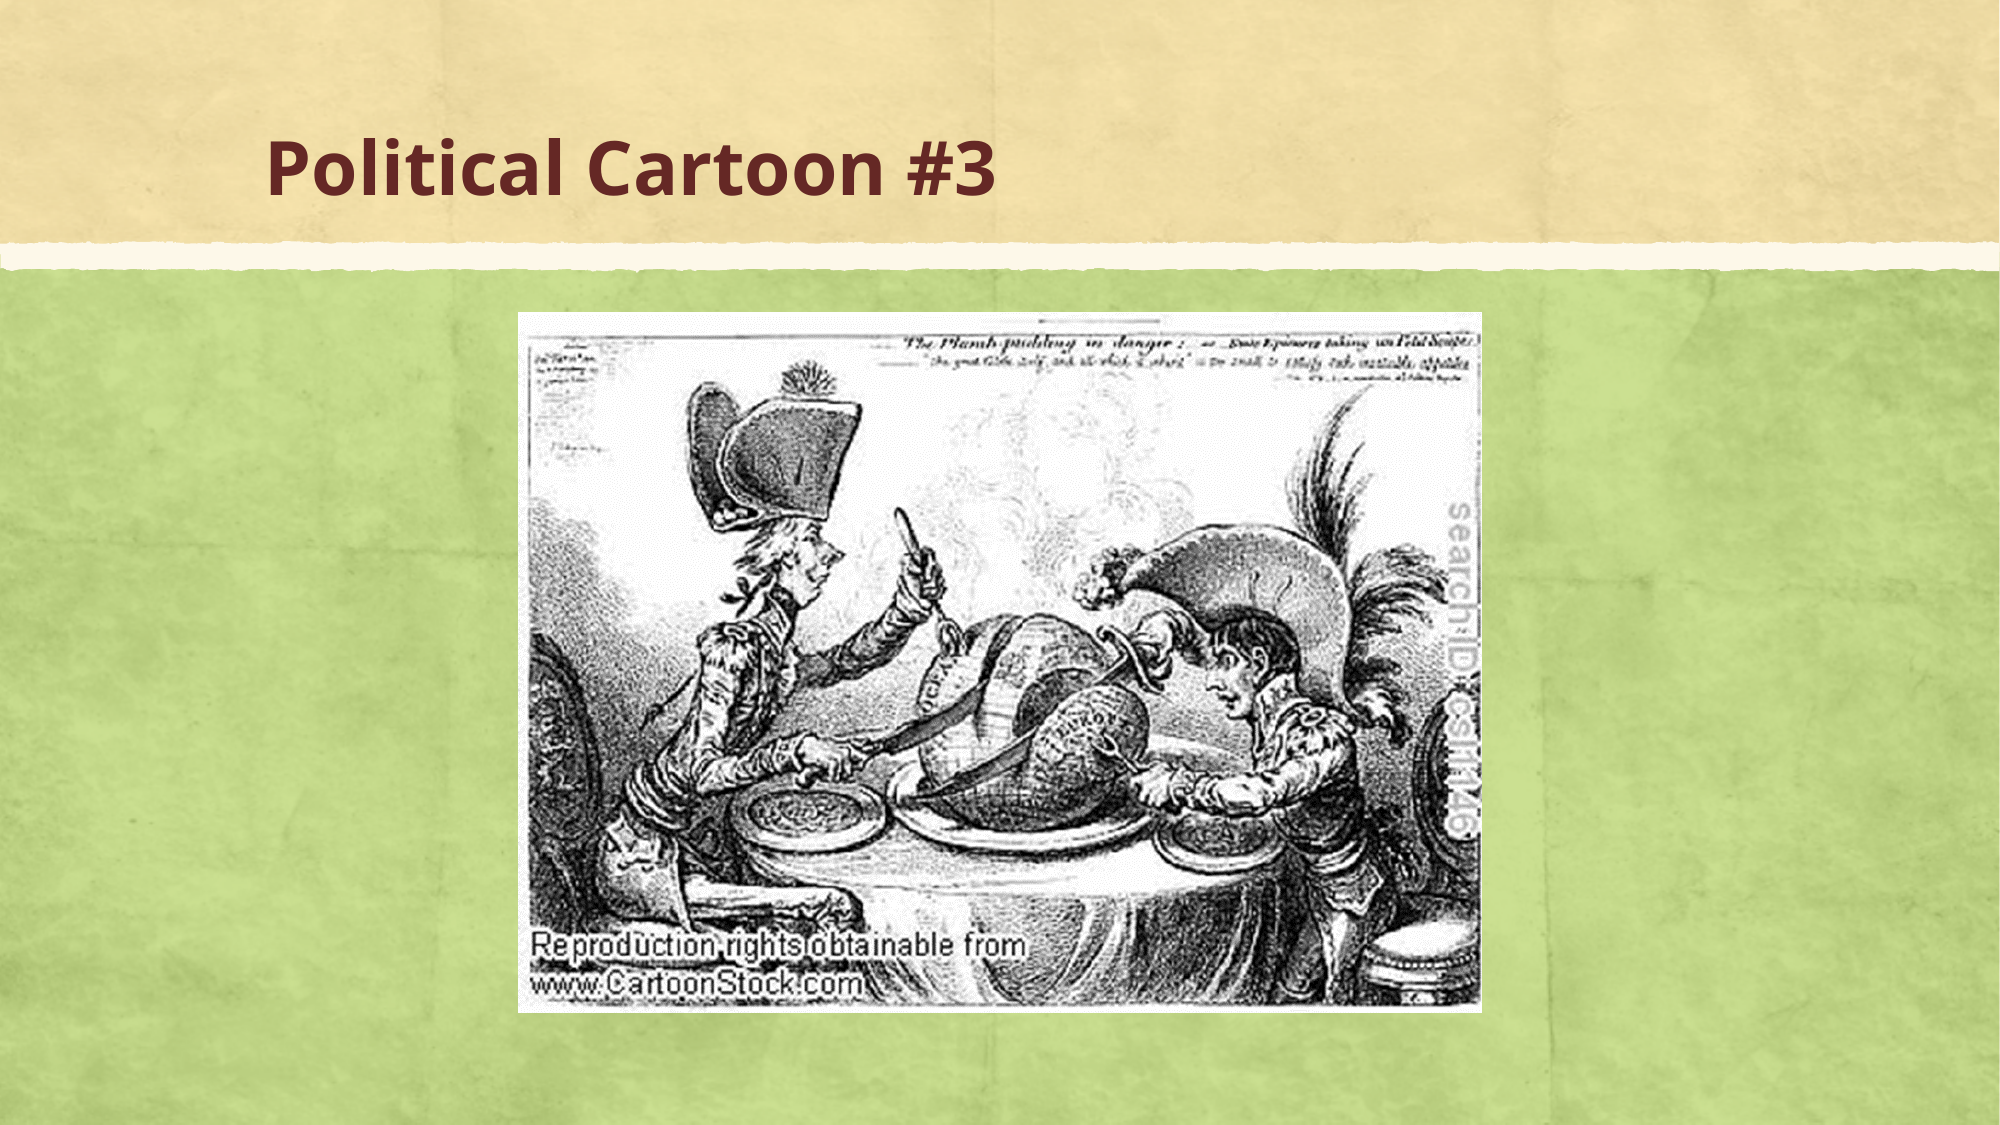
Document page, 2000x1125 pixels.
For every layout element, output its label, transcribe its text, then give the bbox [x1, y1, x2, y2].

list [518, 312, 1482, 1013]
title Political Cartoon #3 [249, 31, 1750, 219]
